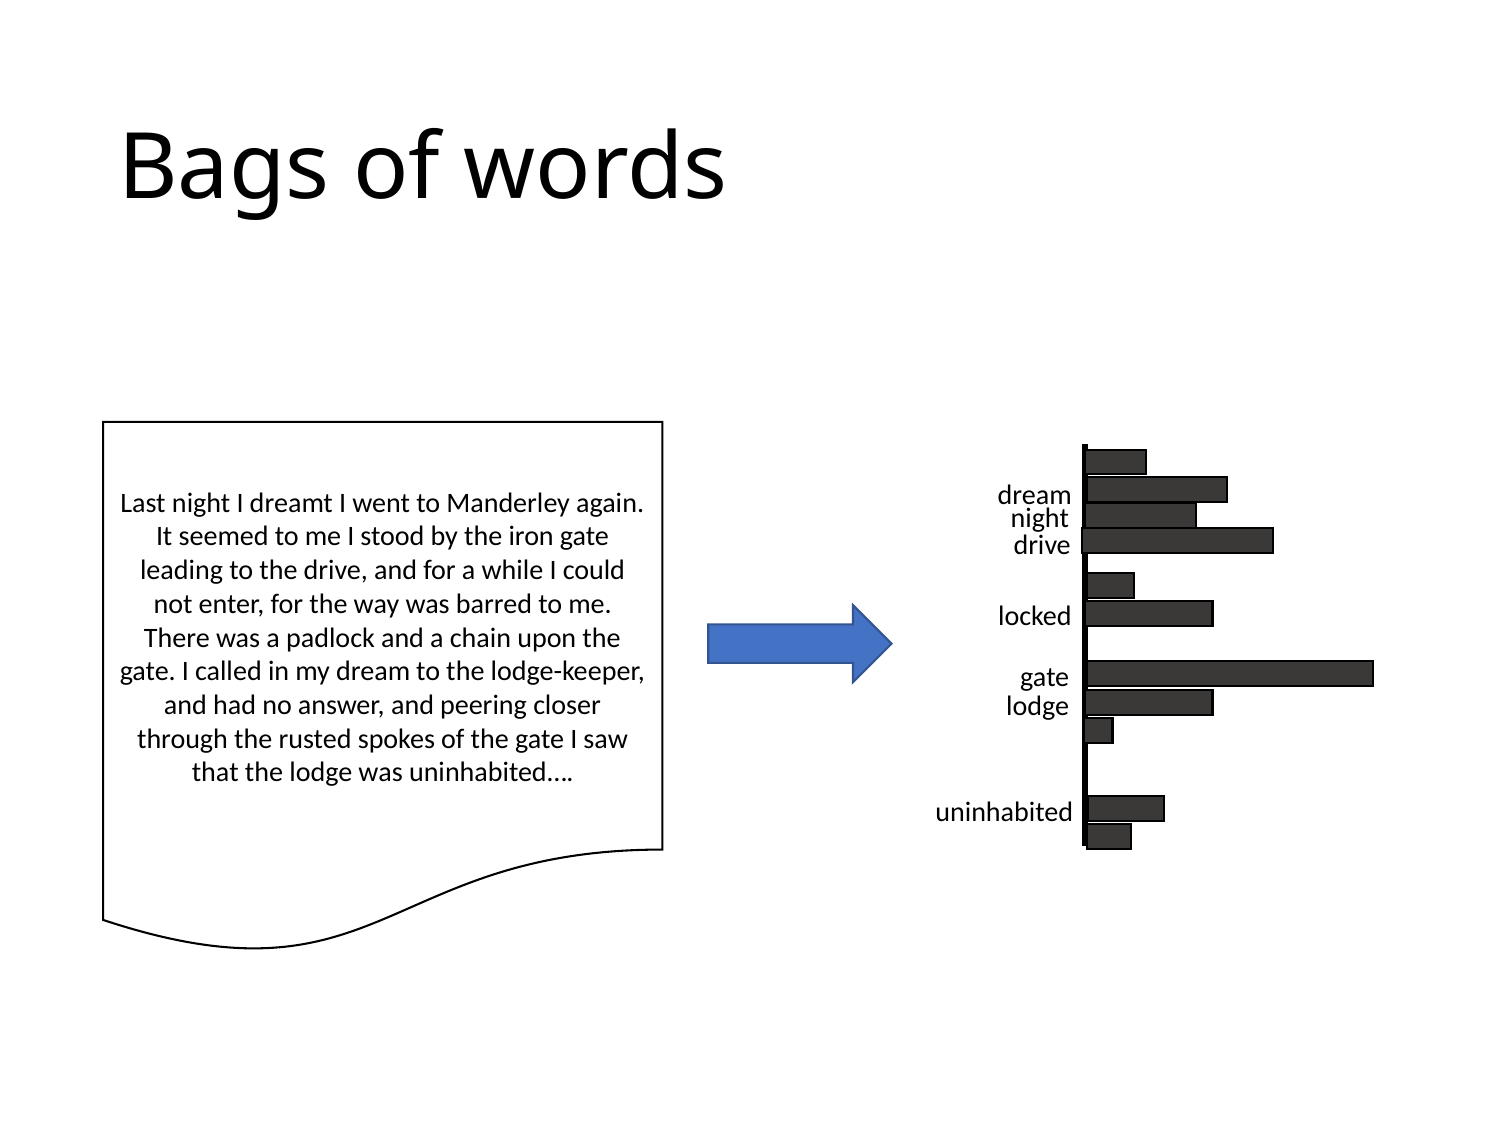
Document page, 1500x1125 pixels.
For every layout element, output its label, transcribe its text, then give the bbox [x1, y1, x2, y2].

text_box gate [954, 651, 1081, 679]
text_box Last night I dreamt I went to Manderley again. It seemed to me I stood by the iron gate leading to the drive, and for a while I could not enter, for the way was barred to me. There was a padlock and a chain upon the gate. I called in my dream to the lodge-keeper, and had no answer, and peering closer through the rusted spokes of the gate I saw that the lodge was uninhabited…. [102, 420, 664, 950]
text_box night [954, 492, 1081, 541]
text_box lodge [954, 679, 1081, 729]
text_box [707, 602, 894, 685]
text_box dream [956, 469, 1081, 518]
text_box locked [956, 589, 1081, 639]
title Bags of words [103, 59, 1397, 278]
text_box uninhabited [891, 785, 1081, 835]
text_box drive [955, 541, 1081, 568]
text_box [1081, 444, 1373, 849]
